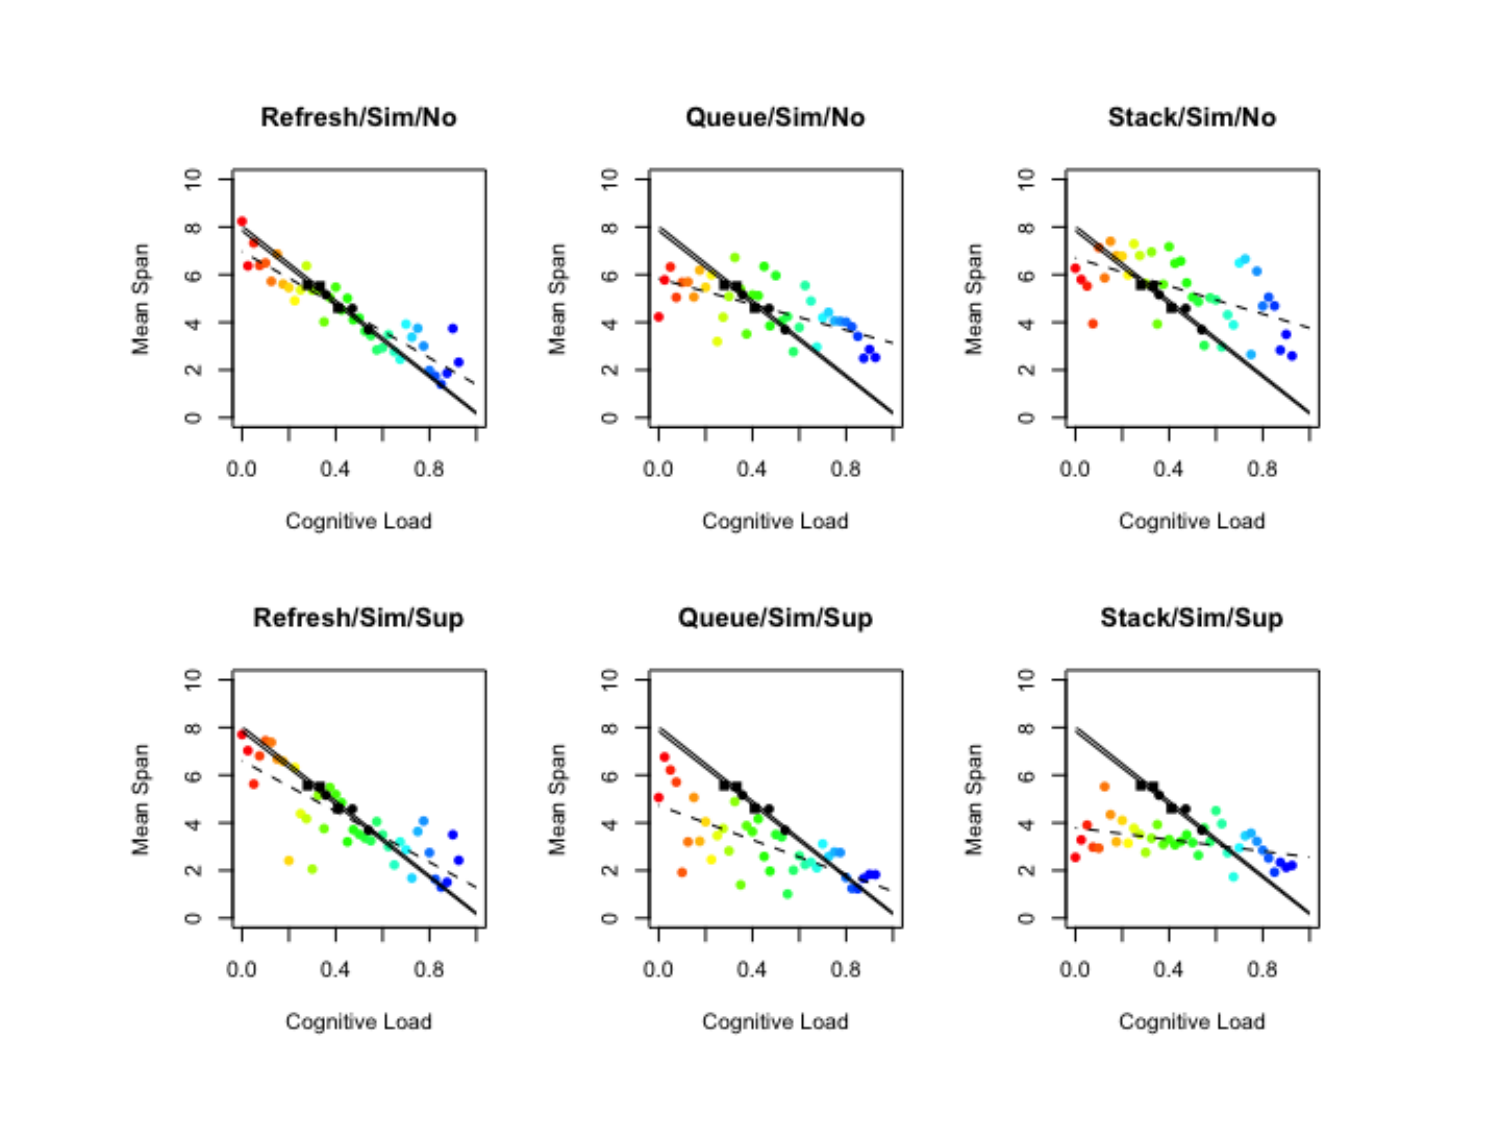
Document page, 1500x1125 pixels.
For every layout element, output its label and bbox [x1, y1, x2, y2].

picture [124, 62, 1376, 1063]
